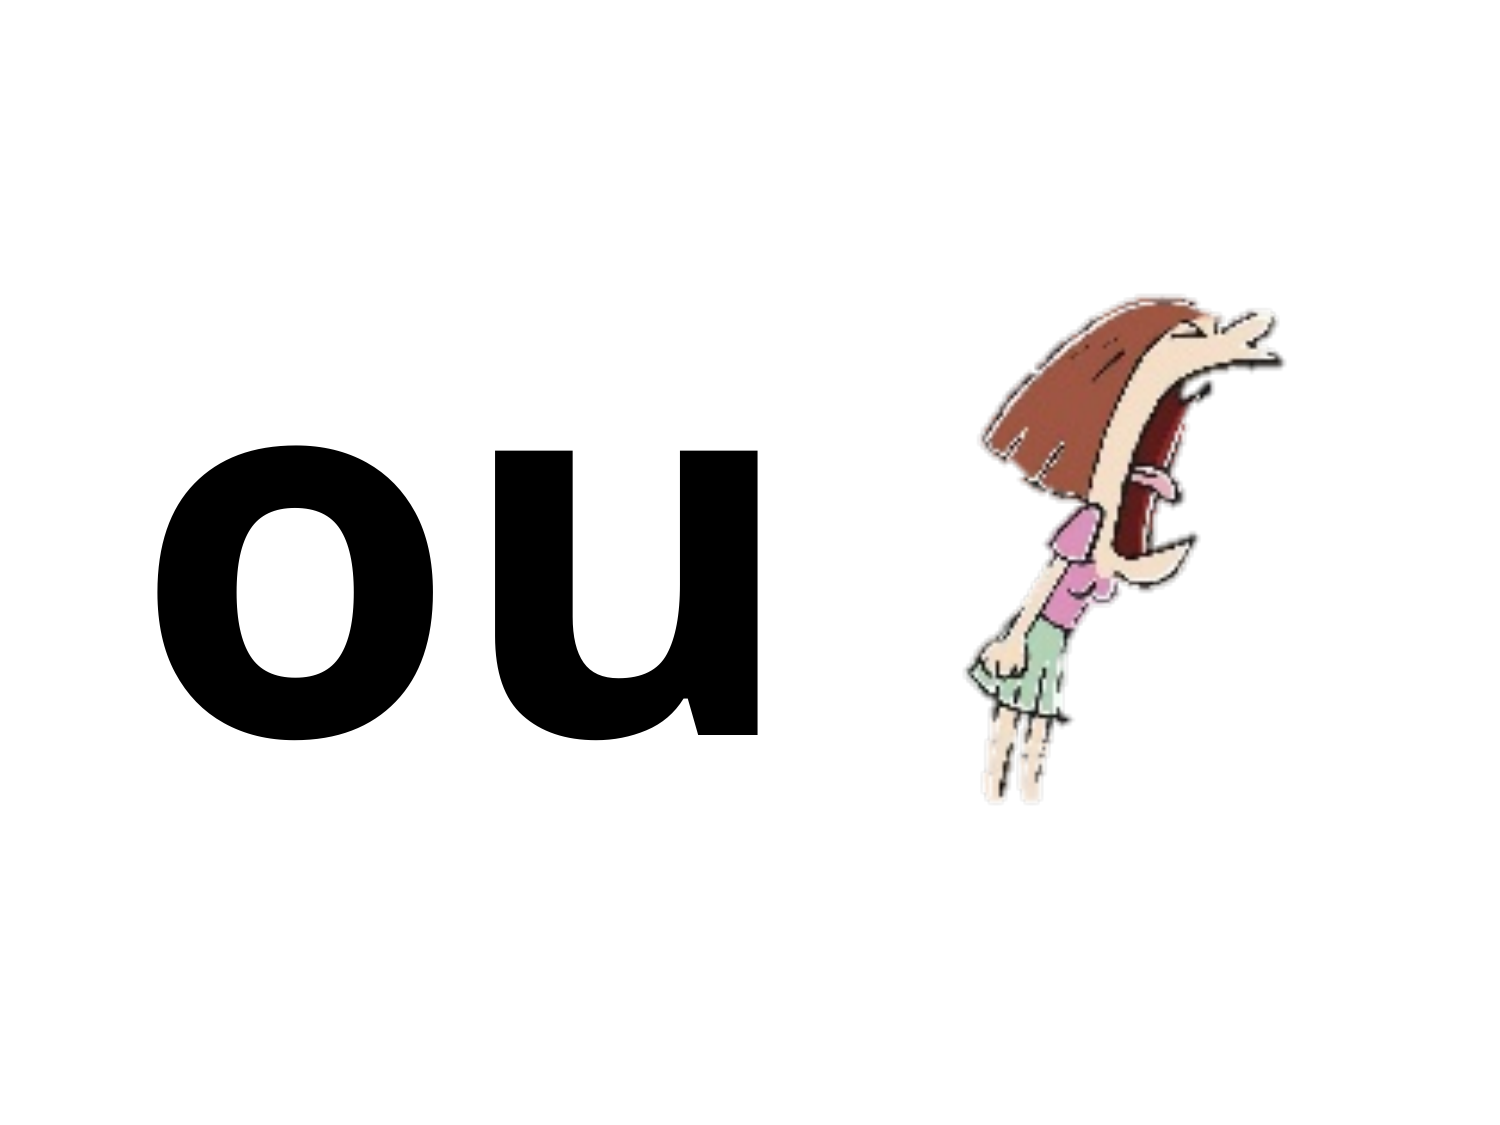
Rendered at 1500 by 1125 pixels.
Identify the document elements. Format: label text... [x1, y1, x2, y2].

title ou [53, 101, 880, 953]
picture [879, 278, 1355, 809]
